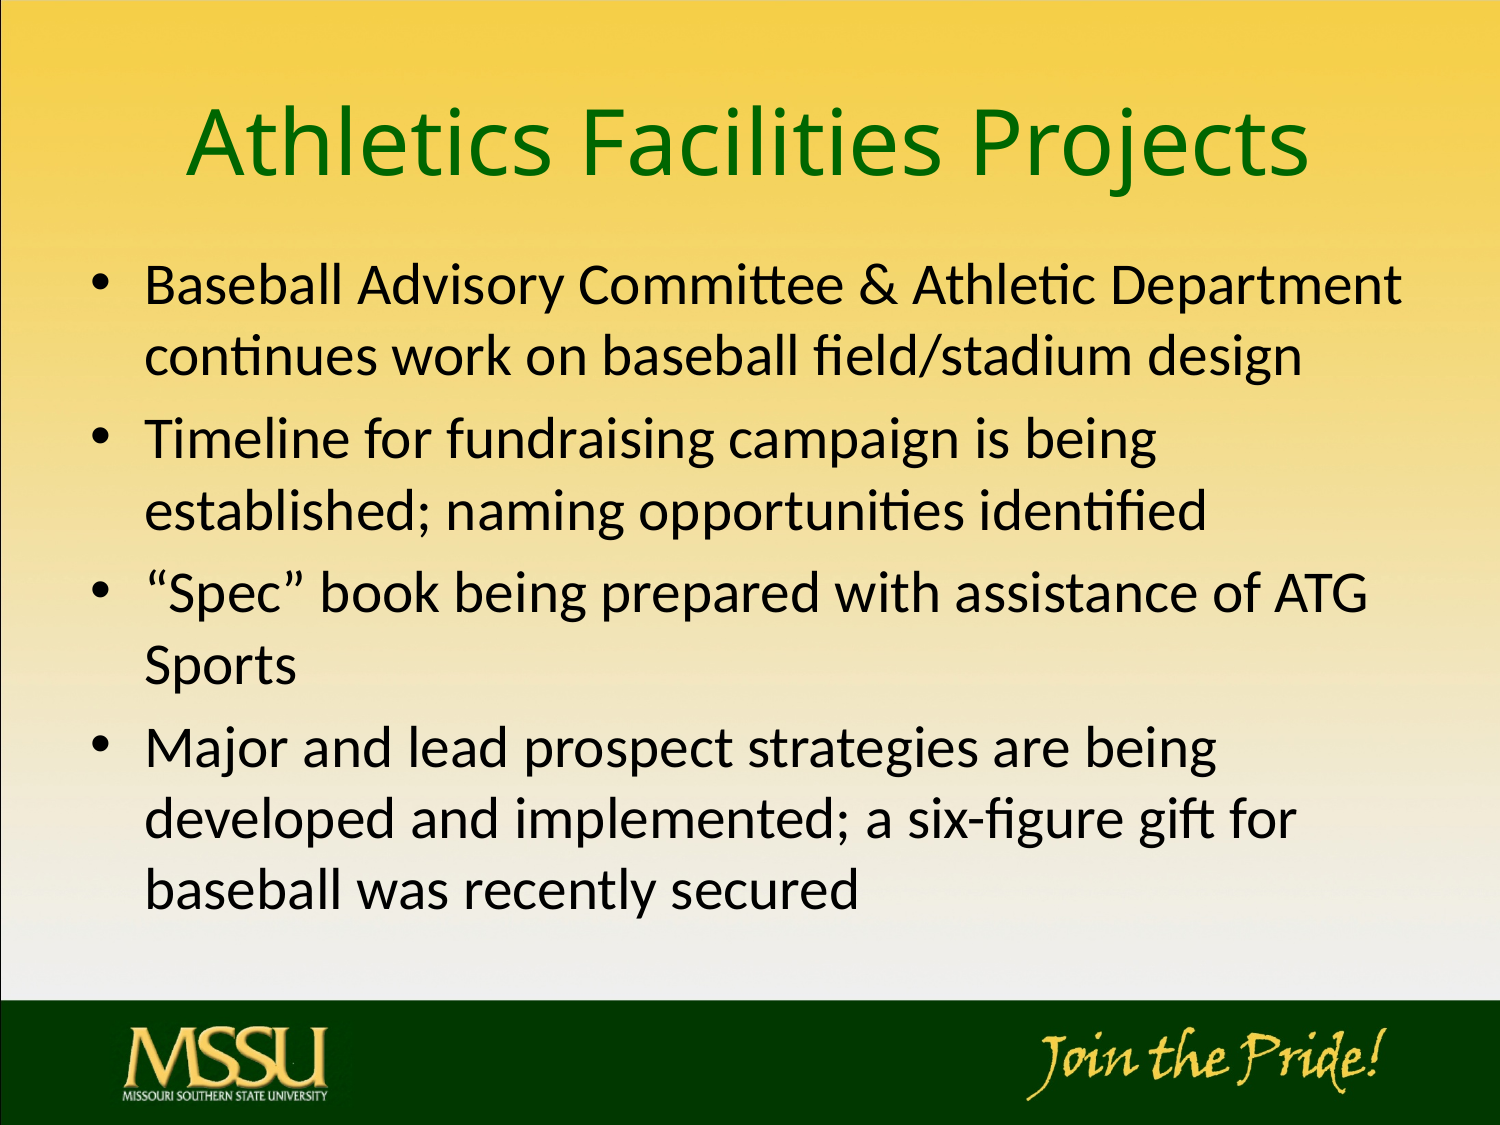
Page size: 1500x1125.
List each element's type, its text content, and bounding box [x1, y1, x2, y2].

picture [0, 0, 1500, 1125]
list Baseball Advisory Committee & Athletic Department continues work on baseball field/stadium design Timeline for fundraising campaign is being established; naming opportunities identified “Spec” book being prepared with assistance of ATG Sports Major and lead prospect strategies are being developed and implemented; a six-figure gift for baseball was recently secured [75, 237, 1425, 980]
title Athletics Facilities Projects [75, 45, 1425, 233]
